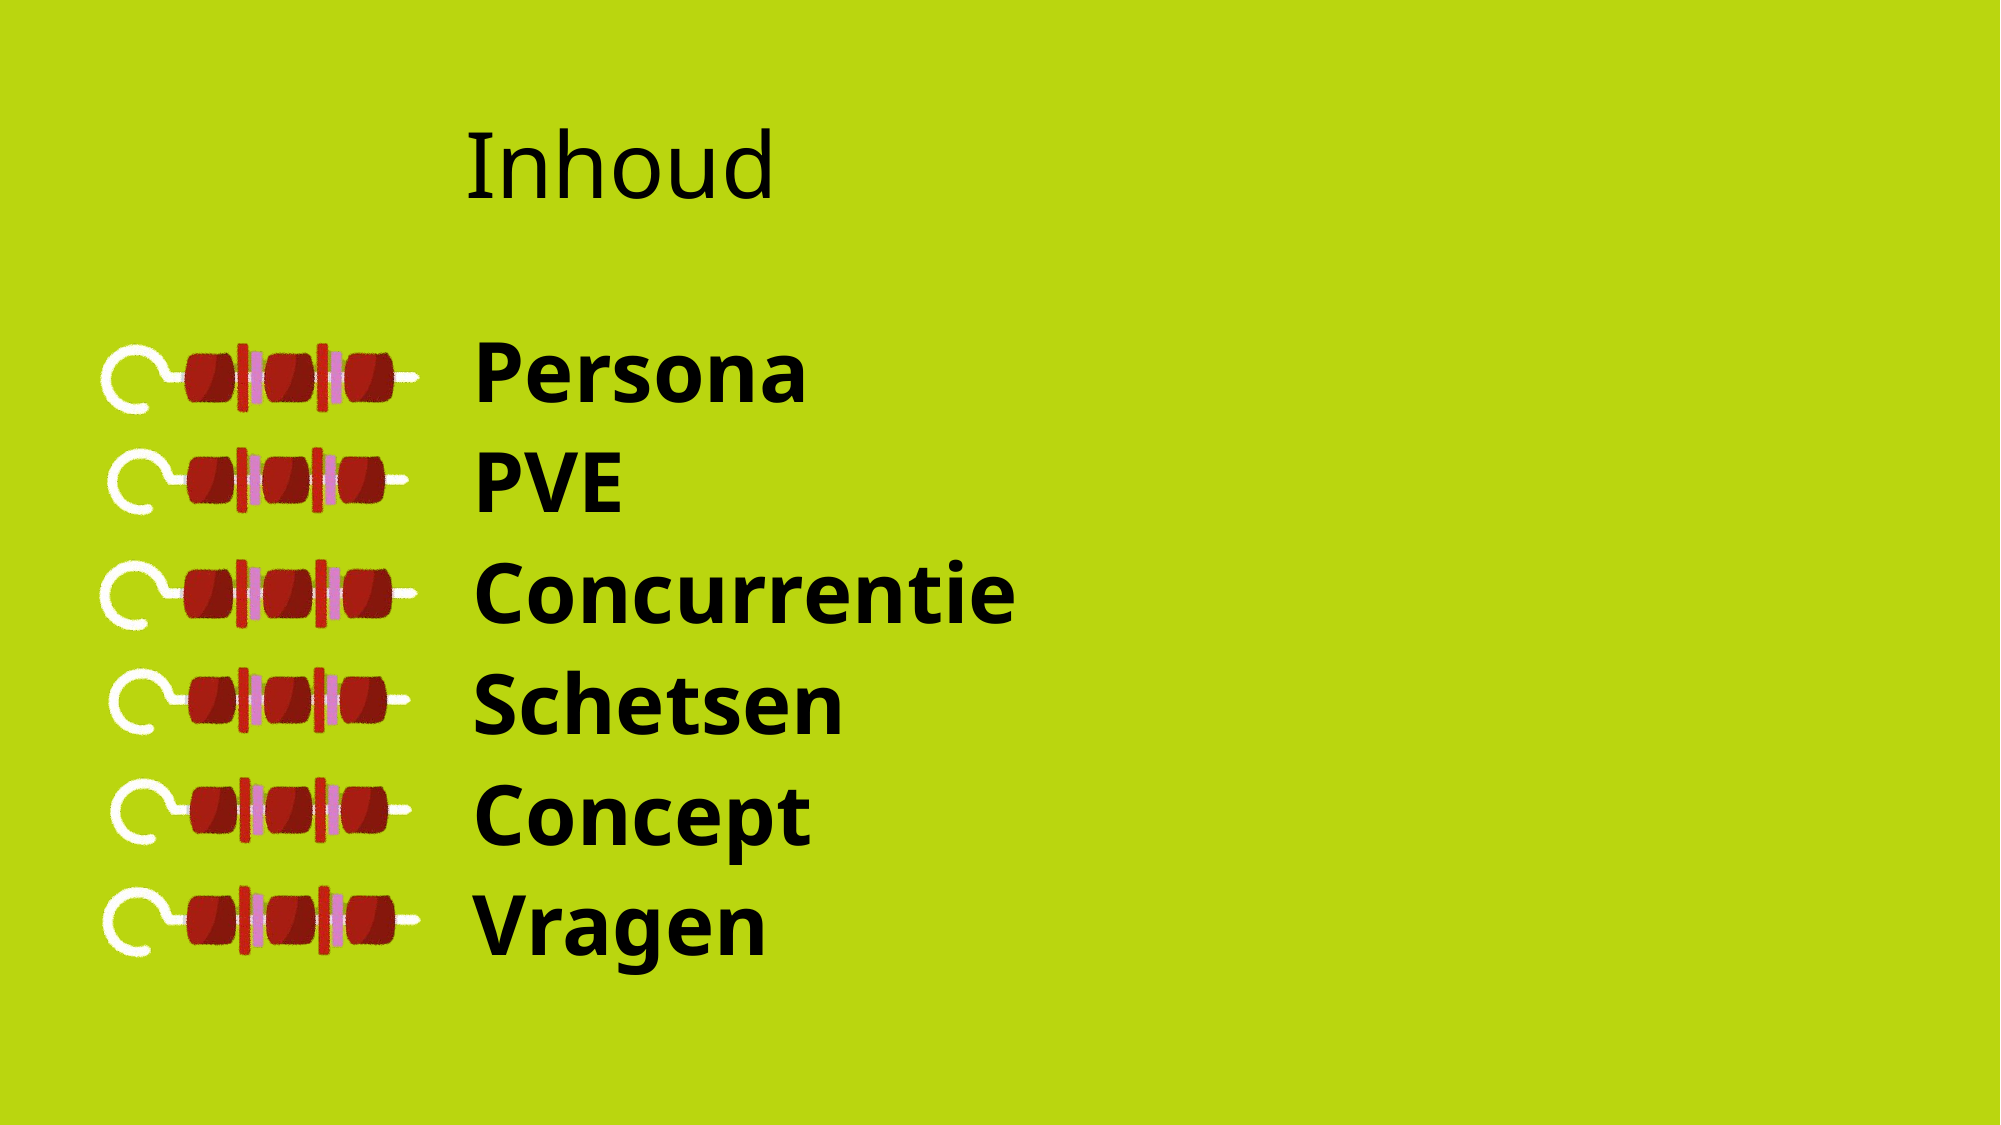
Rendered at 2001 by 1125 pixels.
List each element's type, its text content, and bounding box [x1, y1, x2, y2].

picture [1, 124, 506, 1125]
list Persona PVE Concurrentie Schetsen Concept Vragen [434, 322, 1755, 1037]
title Inhoud [450, 59, 1863, 278]
